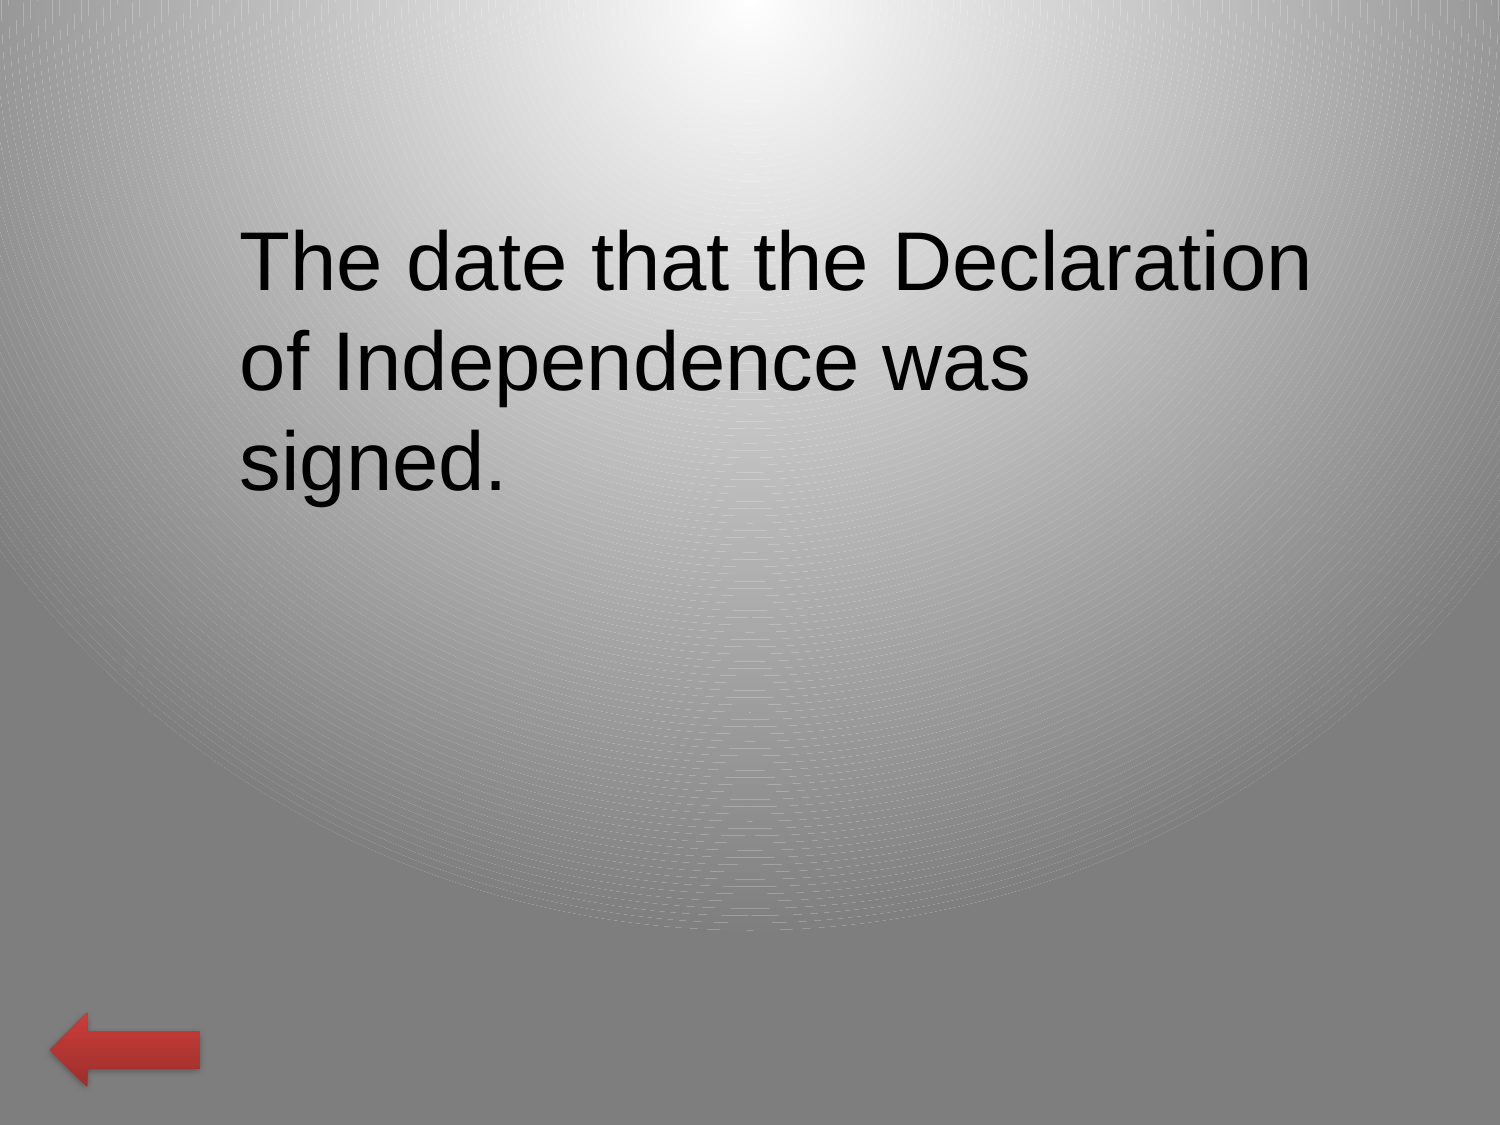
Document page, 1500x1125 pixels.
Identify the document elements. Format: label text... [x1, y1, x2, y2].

text_box [49, 1012, 200, 1088]
text_box The date that the Declaration of Independence was signed. [224, 200, 1338, 515]
